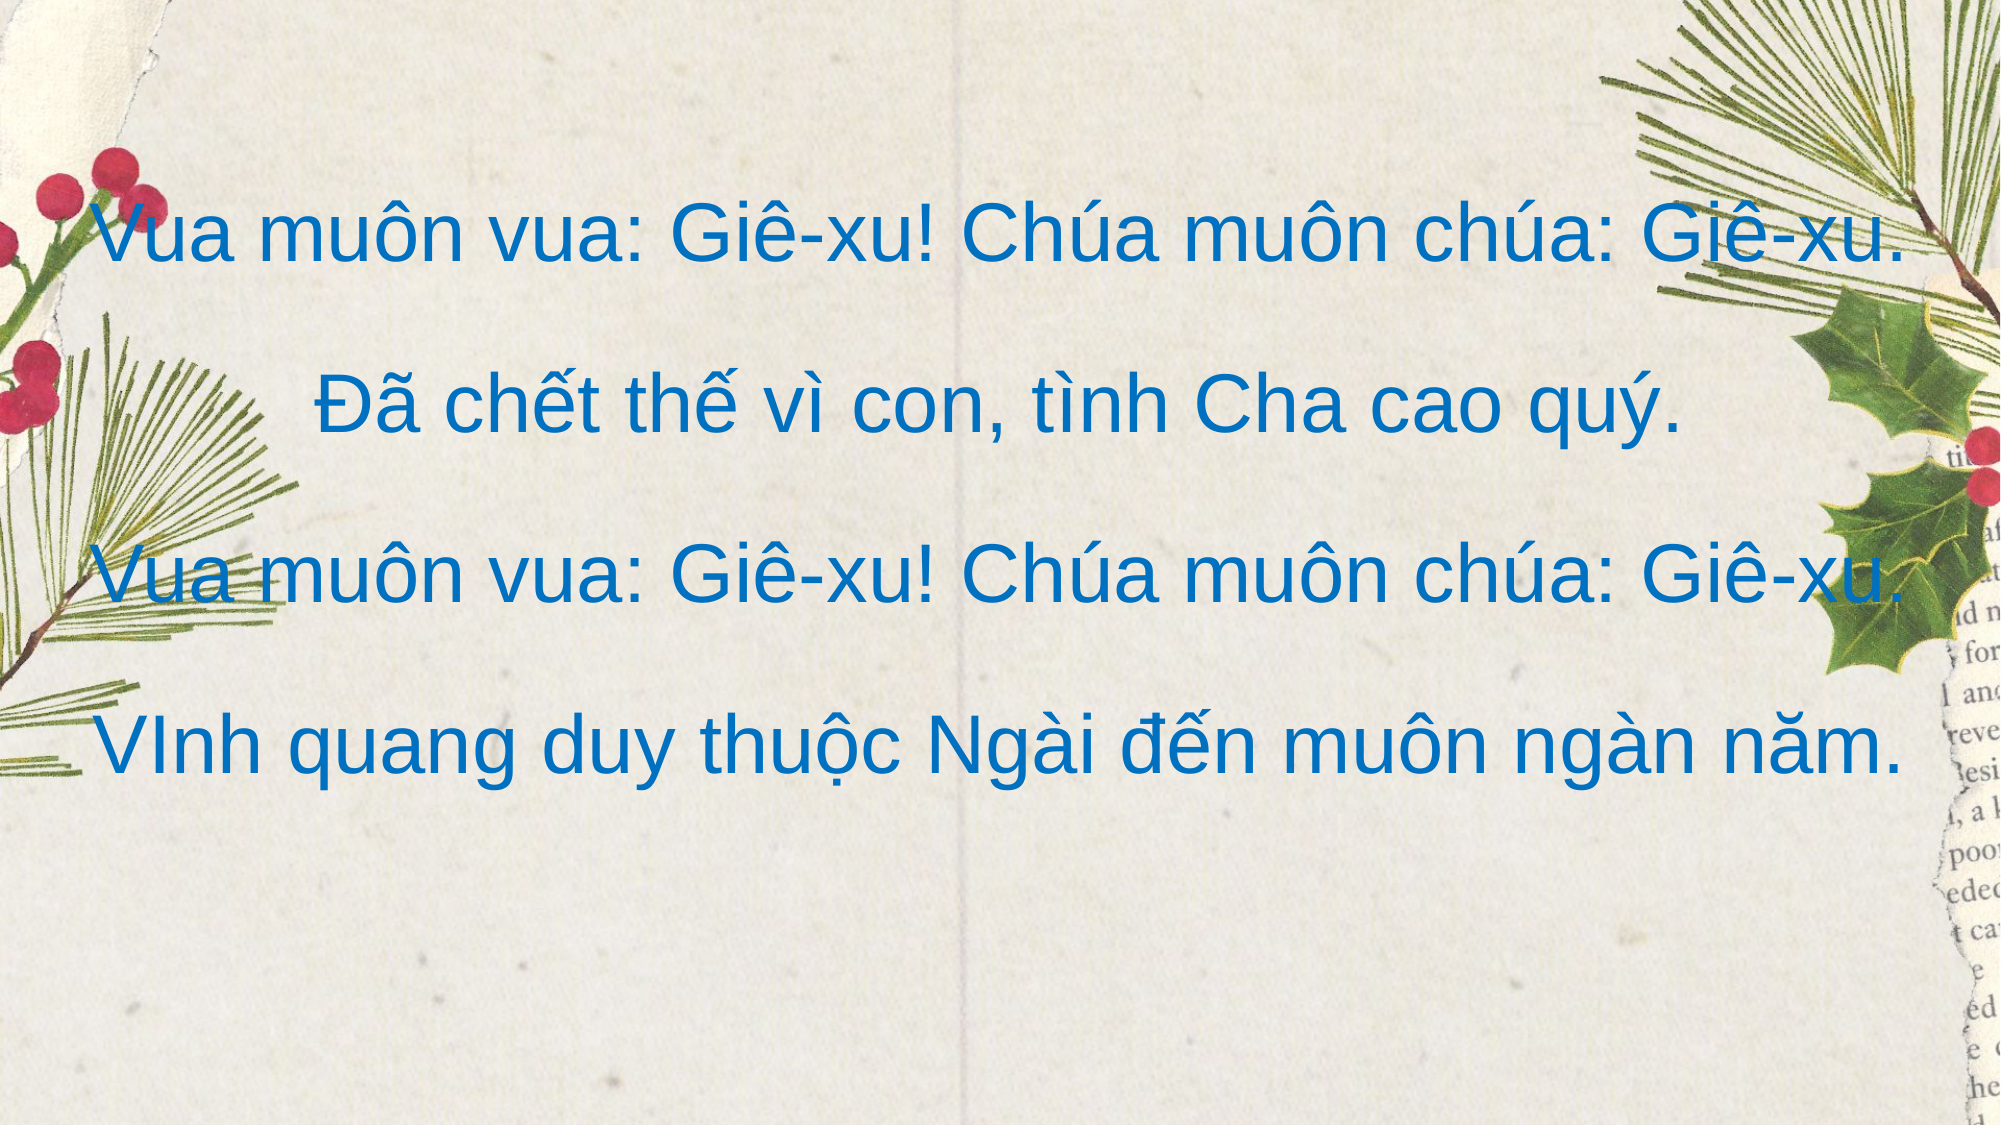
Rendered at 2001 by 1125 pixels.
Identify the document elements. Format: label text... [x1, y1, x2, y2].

list Vua muôn vua: Giê-xu! Chúa muôn chúa: Giê-xu. Đã chết thế vì con, tình Cha cao quý. Vua muôn vua: Giê-xu! Chúa muôn chúa: Giê-xu. VInh quang duy thuộc Ngài đến muôn ngàn năm. [0, 0, 2000, 1125]
